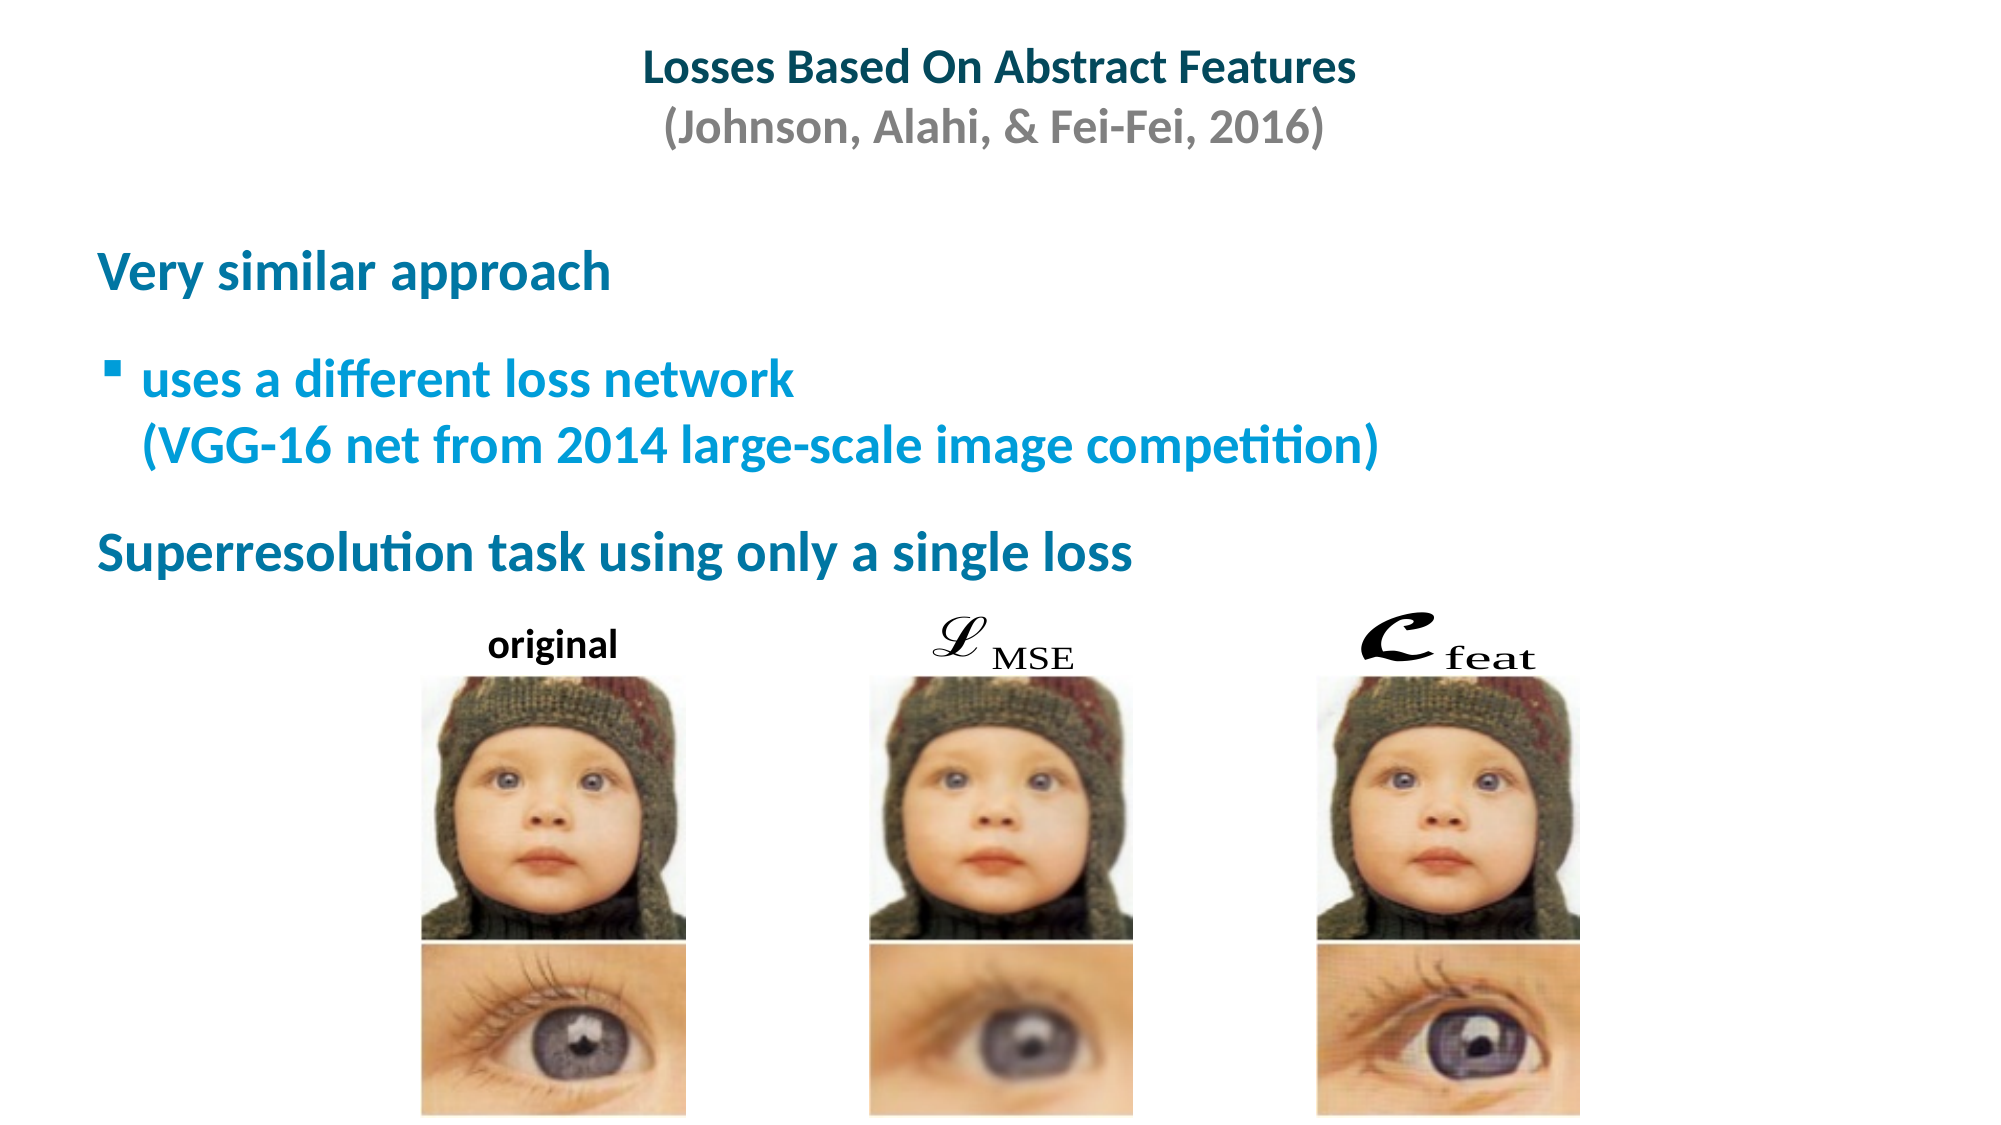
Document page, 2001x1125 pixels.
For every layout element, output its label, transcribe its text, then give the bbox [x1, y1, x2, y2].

list Very similar approach uses a different loss network (VGG-16 net from 2014 large-scale image competition) Superresolution task using only a single loss [66, 224, 1900, 1005]
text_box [420, 607, 1580, 1118]
title Losses Based On Abstract Features (Johnson, Alahi, & Fei-Fei, 2016) [99, 24, 1900, 163]
